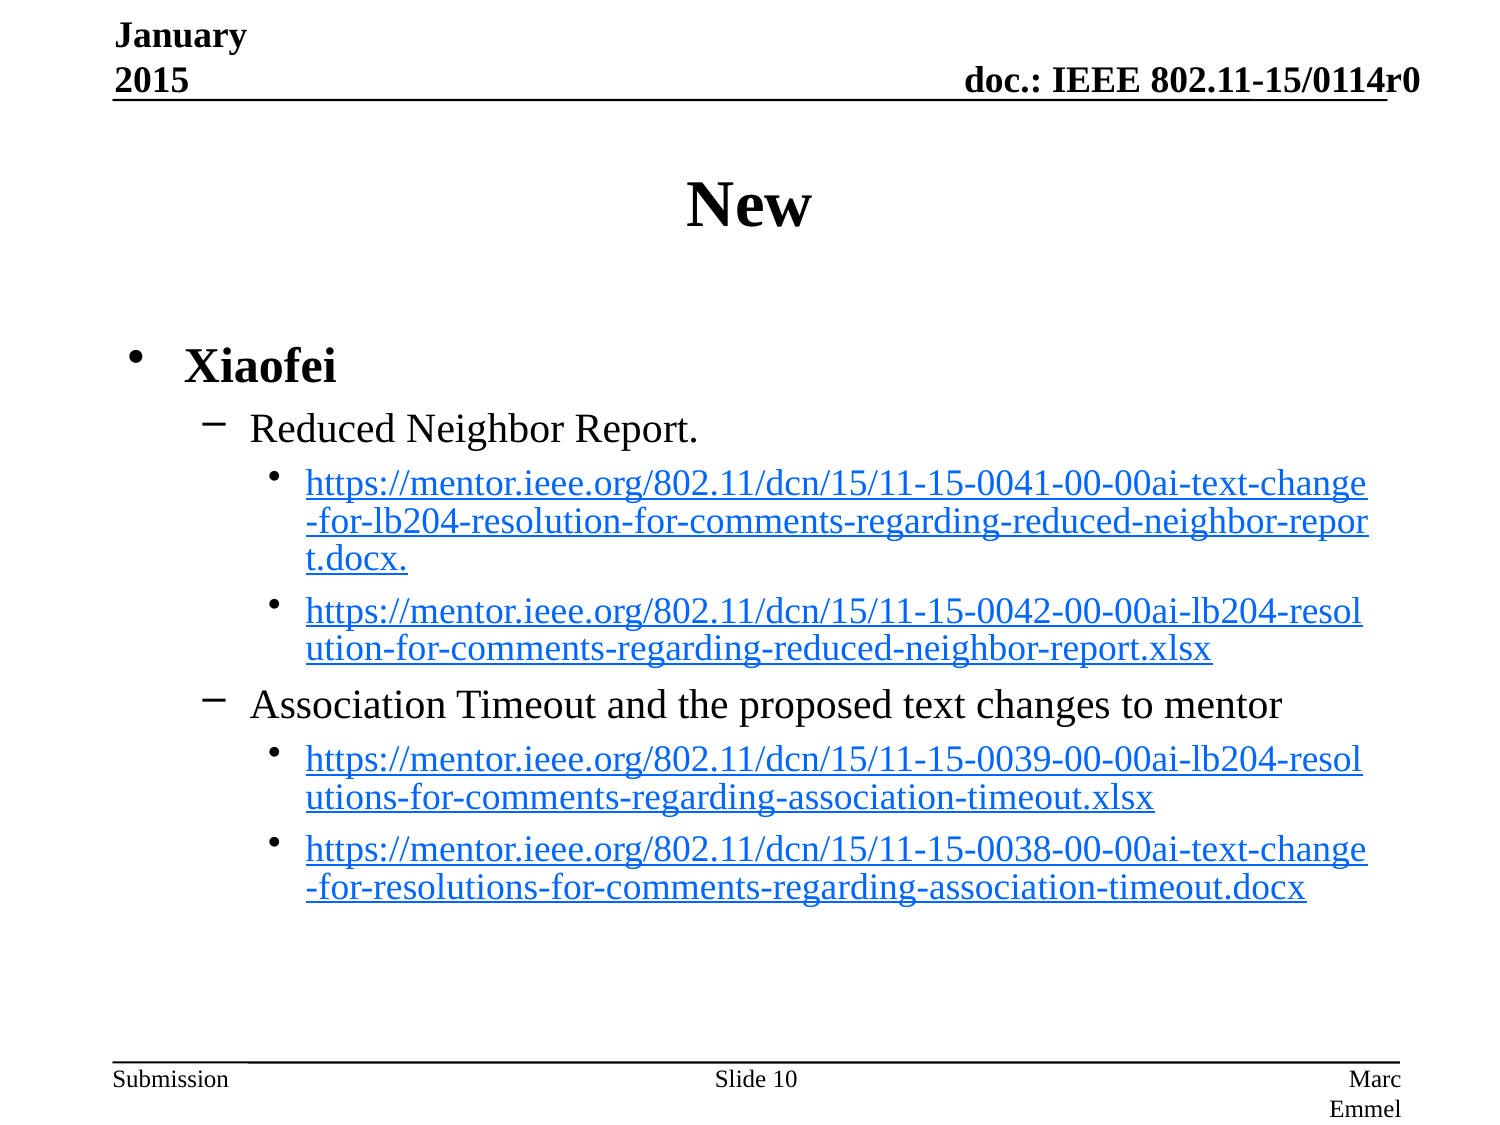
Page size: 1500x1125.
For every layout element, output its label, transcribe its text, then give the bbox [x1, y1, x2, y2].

footer Marc Emmelmann, SELF [1324, 1061, 1402, 1093]
title New [112, 112, 1388, 288]
slide_number Slide 10 [712, 1061, 800, 1093]
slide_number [114, 54, 290, 101]
list Xiaofei Reduced Neighbor Report. https://mentor.ieee.org/802.11/dcn/15/11-15-0041-00-00ai-text-change-for-lb204-resolution-for-comments-regarding-reduced-neighbor-report.docx. https://mentor.ieee.org/802.11/dcn/15/11-15-0042-00-00ai-lb204-resolution-for-comments-regarding-reduced-neighbor-report.xlsx Association Timeout and the proposed text changes to mentor https://mentor.ieee.org/802.11/dcn/15/11-15-0039-00-00ai-lb204-resolutions-for-comments-regarding-association-timeout.xlsx https://mentor.ieee.org/802.11/dcn/15/11-15-0038-00-00ai-text-change-for-resolutions-for-comments-regarding-association-timeout.docx [112, 324, 1388, 1001]
